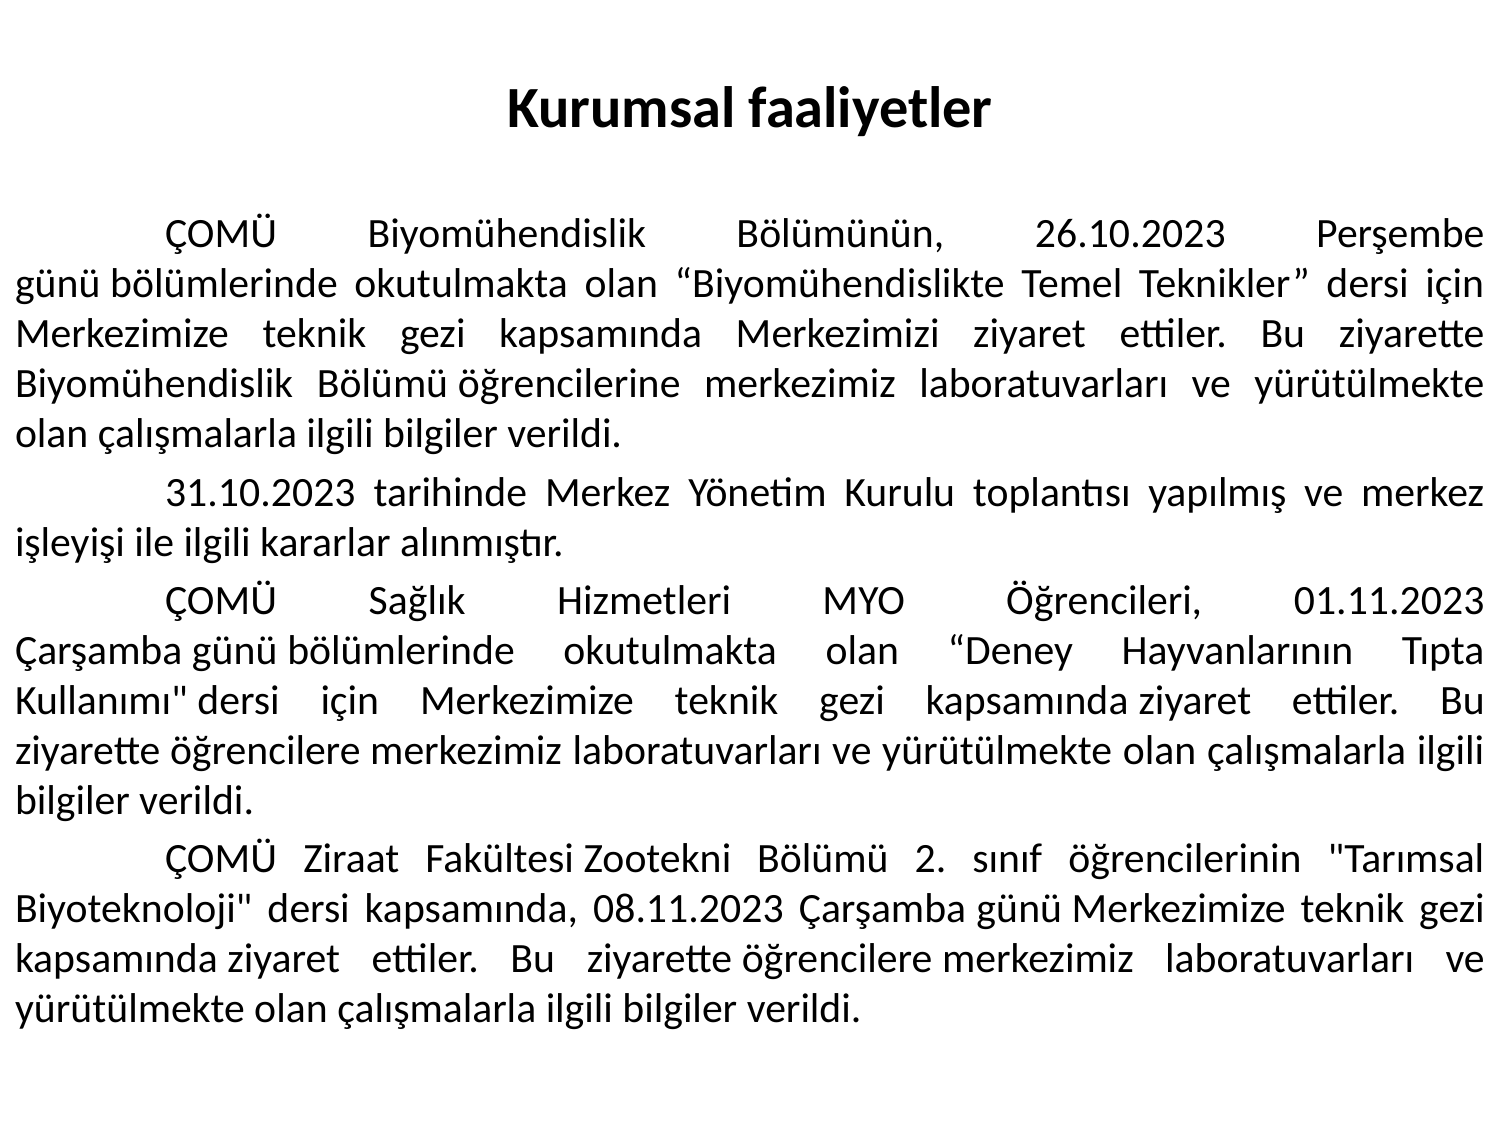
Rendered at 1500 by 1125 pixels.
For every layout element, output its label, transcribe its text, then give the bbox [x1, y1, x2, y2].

subtitle Kurumsal faaliyetler ÇOMÜ Biyomühendislik Bölümünün, 26.10.2023 Perşembe günü bölümlerinde okutulmakta olan “Biyomühendislikte Temel Teknikler” dersi için Merkezimize teknik gezi kapsamında Merkezimizi ziyaret ettiler. Bu ziyarette Biyomühendislik Bölümü öğrencilerine merkezimiz laboratuvarları ve yürütülmekte olan çalışmalarla ilgili bilgiler verildi. 31.10.2023 tarihinde Merkez Yönetim Kurulu toplantısı yapılmış ve merkez işleyişi ile ilgili kararlar alınmıştır. ÇOMÜ Sağlık Hizmetleri MYO Öğrencileri, 01.11.2023 Çarşamba günü bölümlerinde okutulmakta olan “Deney Hayvanlarının Tıpta Kullanımı" dersi için Merkezimize teknik gezi kapsamında ziyaret ettiler. Bu ziyarette öğrencilere merkezimiz laboratuvarları ve yürütülmekte olan çalışmalarla ilgili bilgiler verildi. ÇOMÜ Ziraat Fakültesi Zootekni Bölümü 2. sınıf öğrencilerinin "Tarımsal Biyoteknoloji" dersi kapsamında, 08.11.2023 Çarşamba günü Merkezimize teknik gezi kapsamında ziyaret ettiler. Bu ziyarette öğrencilere merkezimiz laboratuvarları ve yürütülmekte olan çalışmalarla ilgili bilgiler verildi. [0, 0, 1500, 1125]
